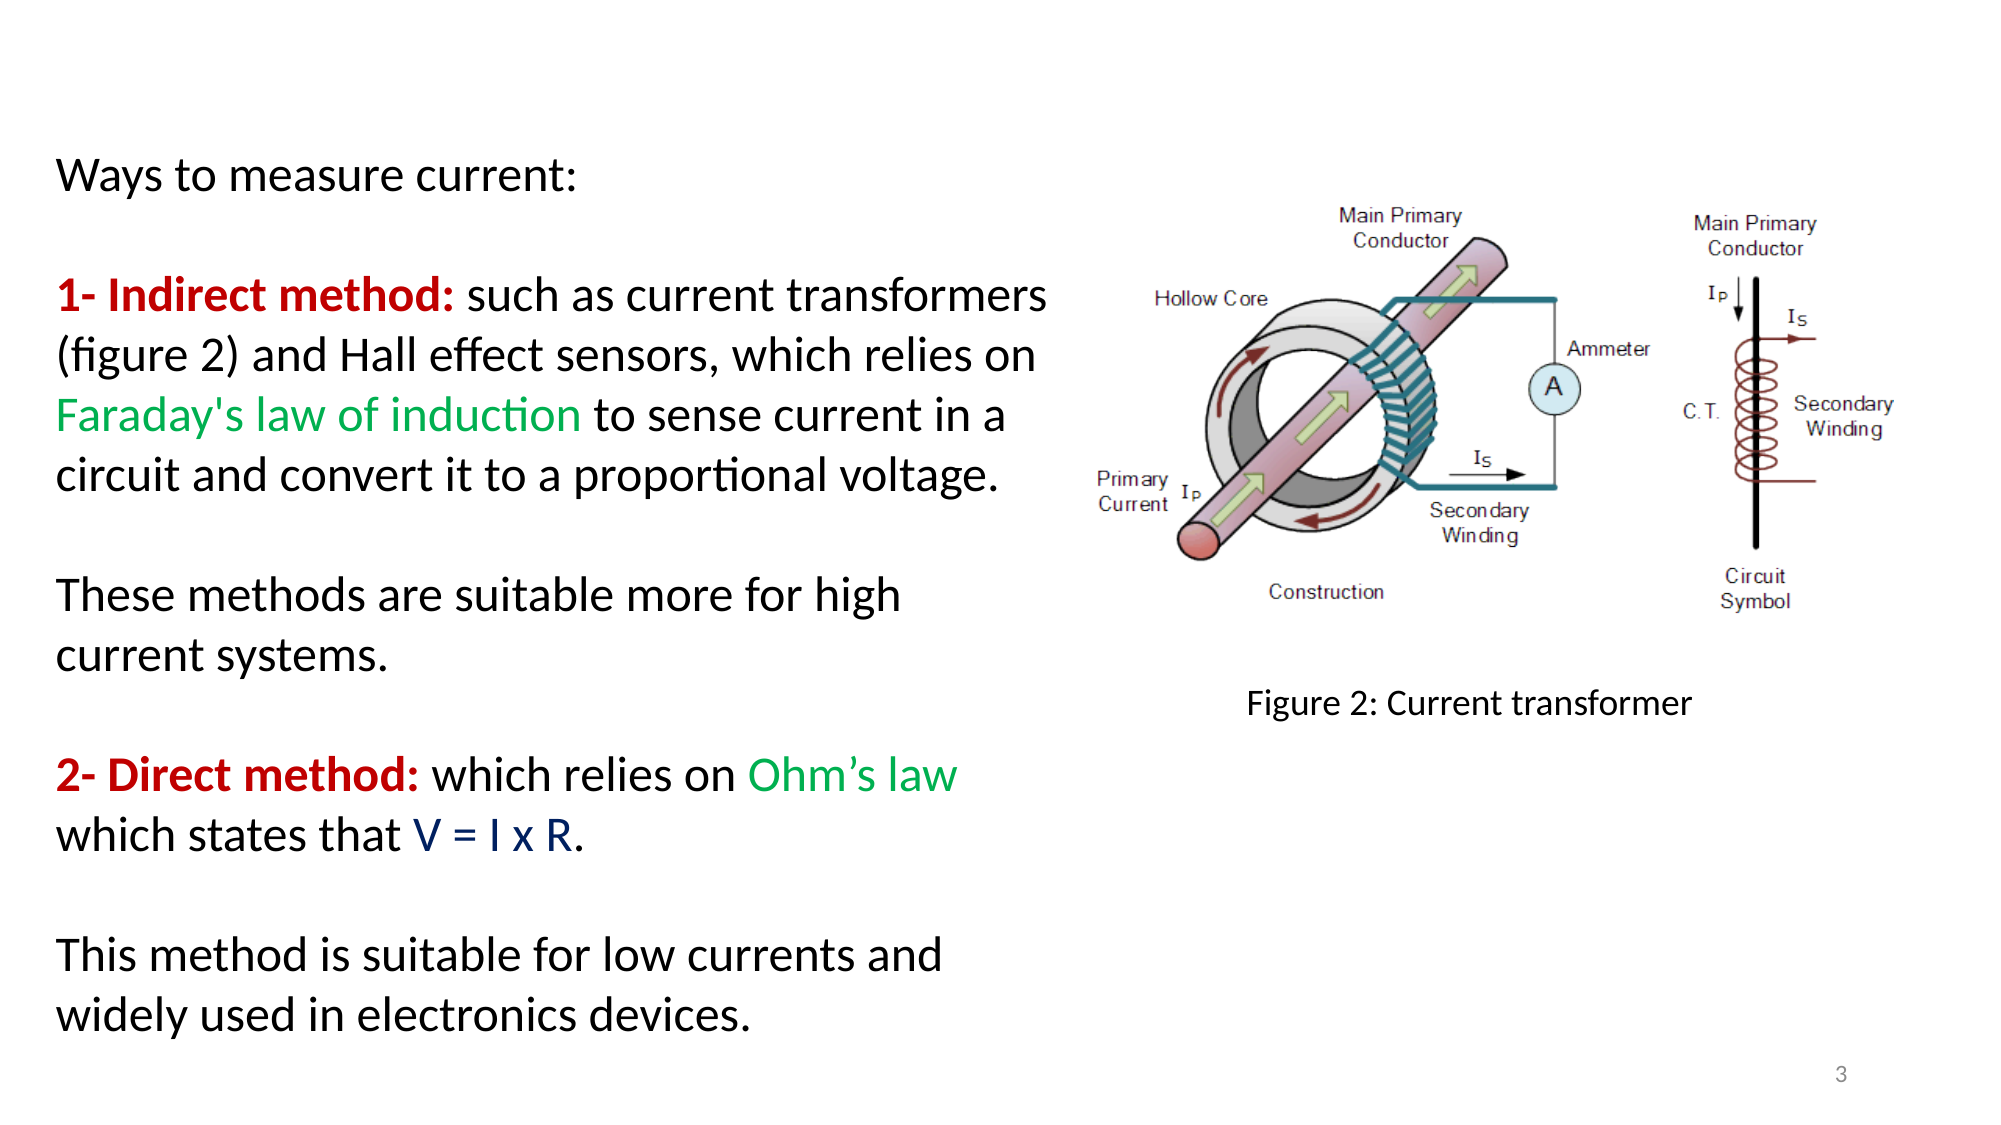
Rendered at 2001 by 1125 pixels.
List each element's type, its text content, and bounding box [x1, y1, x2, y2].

slide_number 2 [1412, 1042, 1863, 1103]
picture [1096, 201, 1894, 615]
text_box Figure 2: Current transformer [1231, 670, 1838, 731]
text_box Ways to measure current: 1- Indirect method: such as current transformers (figure 2) and Hall effect sensors, which relies on Faraday's law of induction to sense current in a circuit and convert it to a proportional voltage. These methods are suitable more for high current systems. 2- Direct method: which relies on Ohm’s law which states that V = I x R. This method is suitable for low currents and widely used in electronics devices. [40, 134, 1075, 1049]
